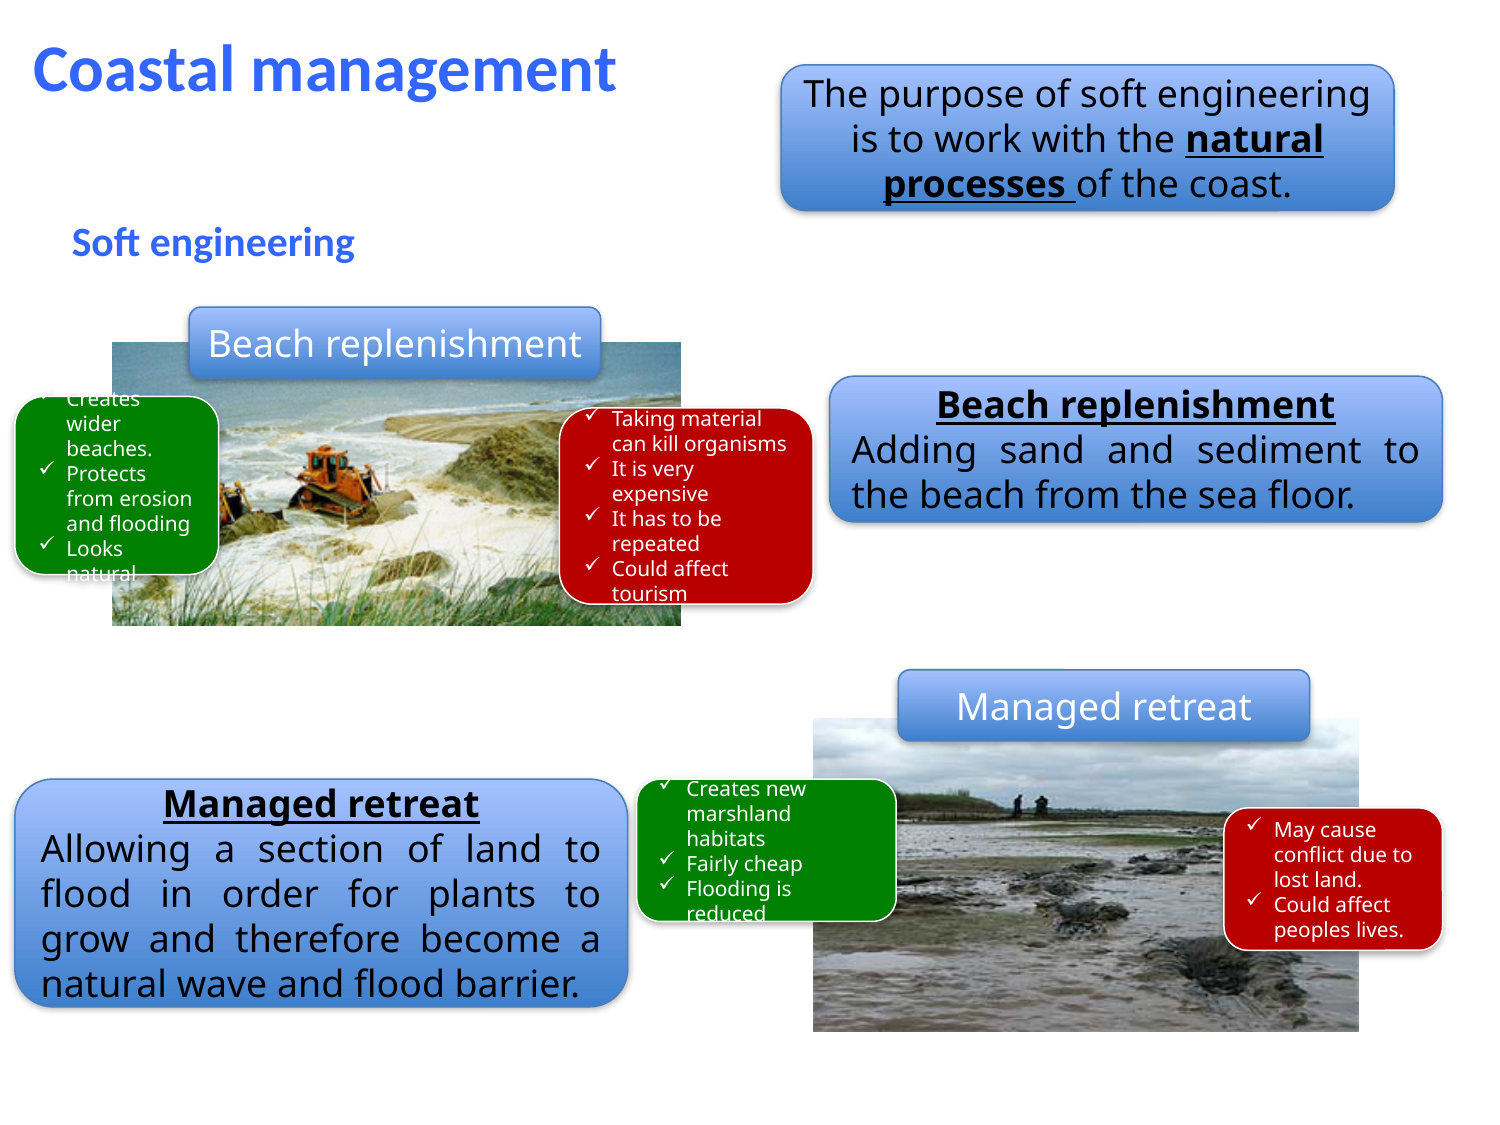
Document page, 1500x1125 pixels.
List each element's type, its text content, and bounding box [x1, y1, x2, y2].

text_box Managed retreat [897, 668, 1311, 716]
picture [812, 718, 1359, 1033]
text_box May cause conflict due to lost land. Could affect peoples lives. [1363, 807, 1444, 952]
text_box Creates new marshland habitats Fairly cheap Flooding is reduced [635, 778, 807, 923]
text_box Beach replenishment [188, 306, 602, 341]
text_box The purpose of soft engineering is to work with the natural processes of the coast. [780, 64, 1395, 212]
text_box Managed retreat Allowing a section of land to flood in order for plants to grow and therefore become a natural wave and flood barrier. [14, 778, 629, 1008]
text_box Beach replenishment Adding sand and sediment to the beach from the sea floor. [828, 375, 1444, 523]
text_box Creates wider beaches. Protects from erosion and flooding Looks natural [13, 395, 106, 576]
text_box Soft engineering [56, 207, 371, 273]
text_box Coastal management [18, 17, 633, 113]
text_box Taking material can kill organisms It is very expensive It has to be repeated Could affect tourism [685, 407, 814, 605]
picture [111, 342, 681, 627]
